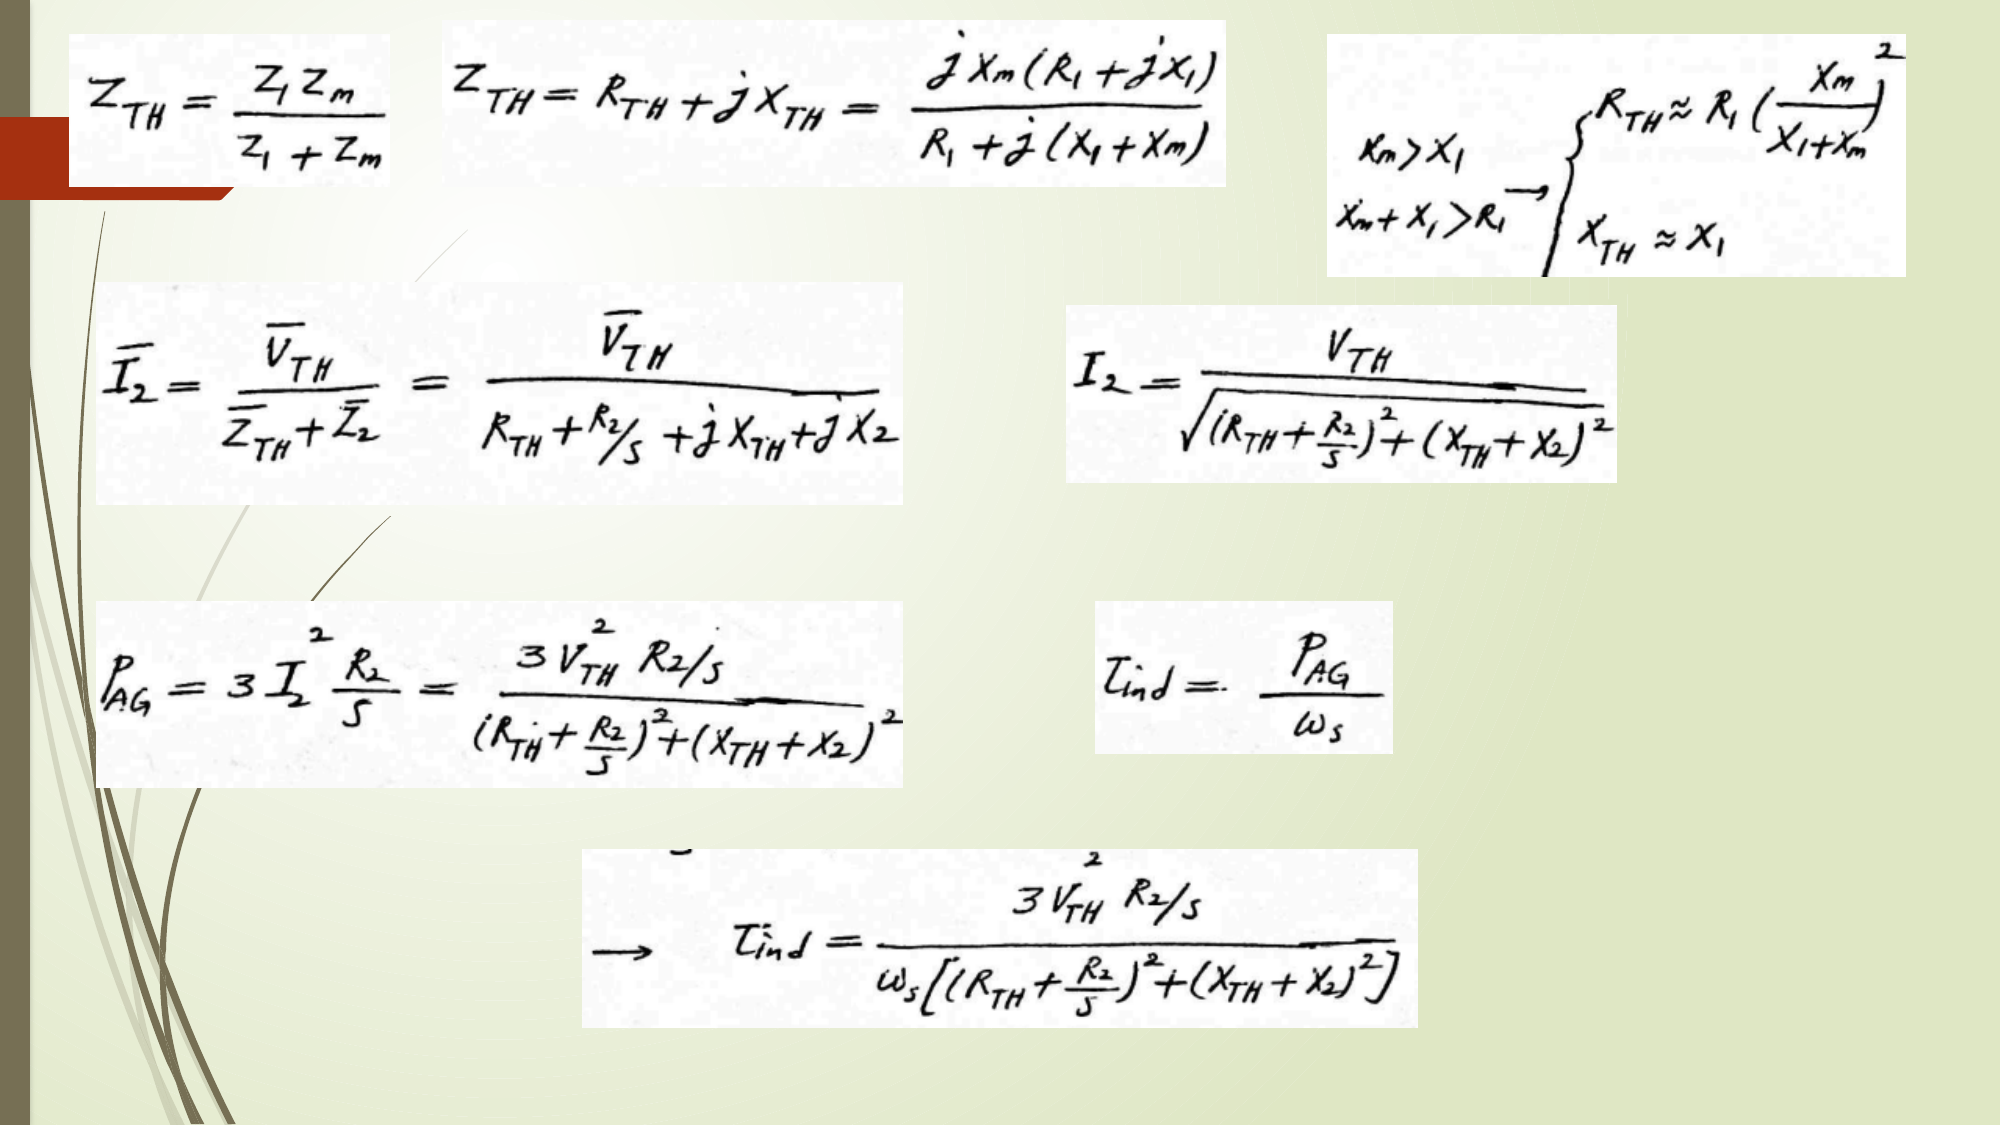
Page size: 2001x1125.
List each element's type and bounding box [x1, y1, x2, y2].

picture [442, 20, 1226, 187]
picture [1066, 305, 1617, 483]
picture [96, 601, 904, 788]
picture [96, 282, 904, 506]
picture [1095, 601, 1393, 754]
picture [69, 34, 391, 187]
picture [1327, 34, 1906, 278]
picture [582, 849, 1418, 1029]
